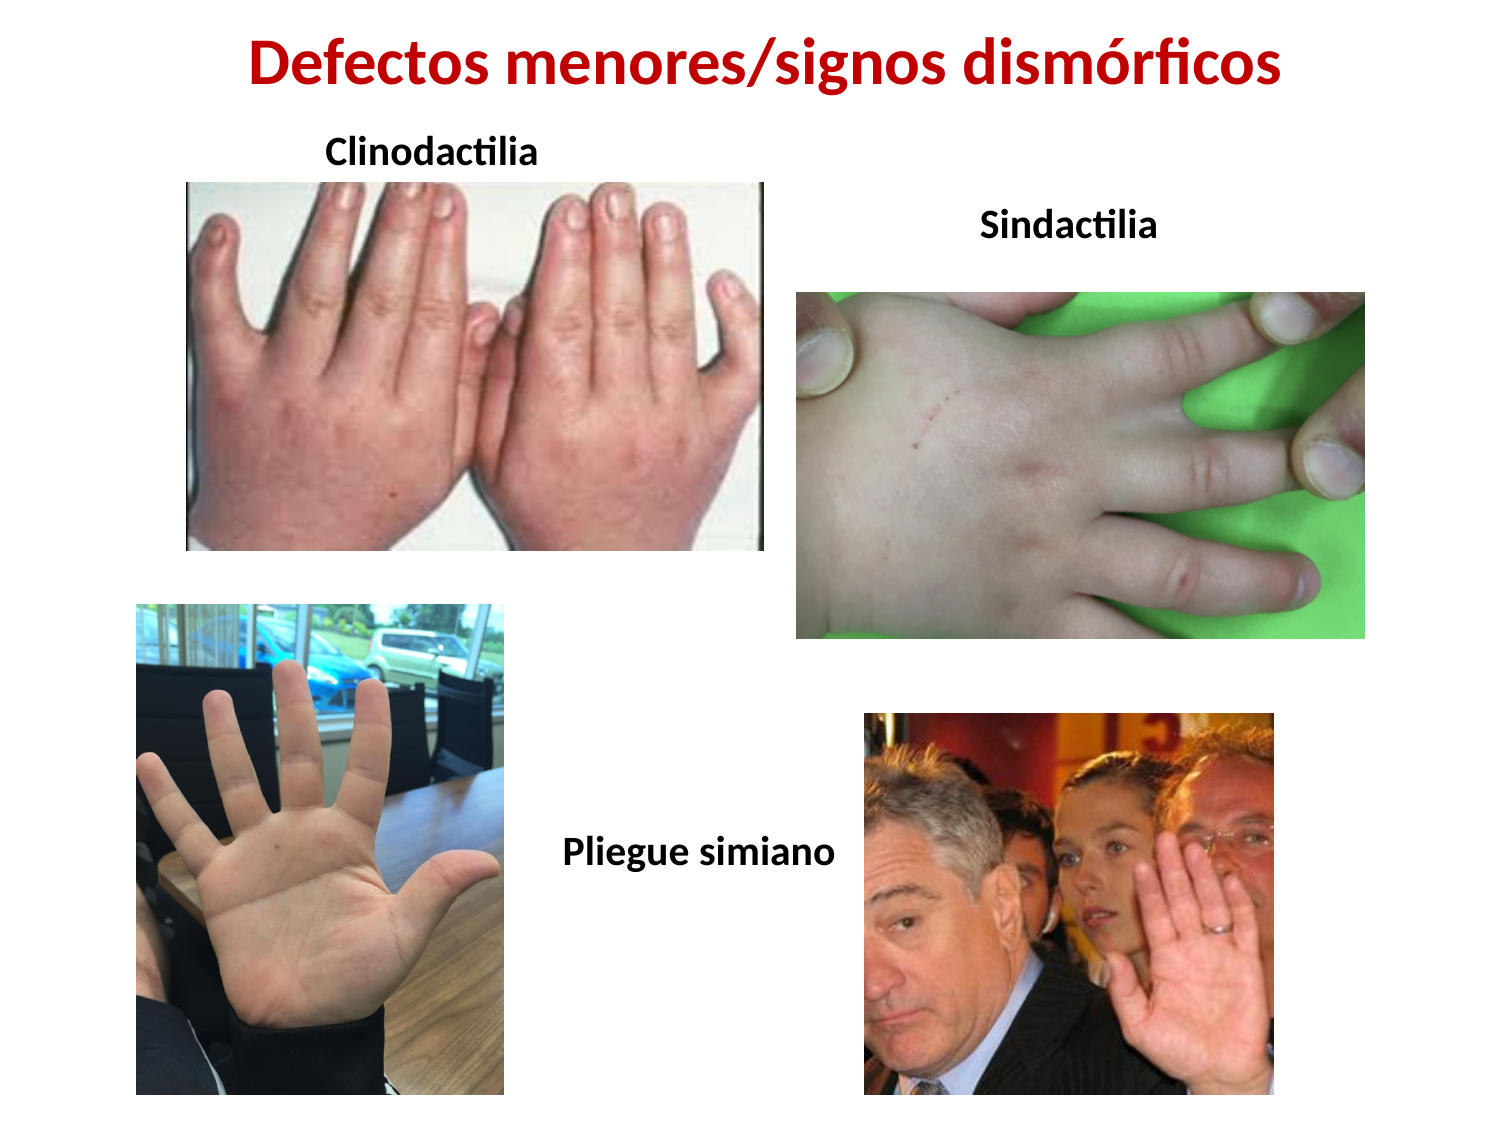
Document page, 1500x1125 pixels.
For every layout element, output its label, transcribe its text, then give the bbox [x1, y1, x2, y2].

picture [135, 603, 505, 1095]
picture [796, 292, 1365, 639]
picture [185, 182, 765, 552]
text_box Defectos menores/signos dismórficos [233, 10, 1303, 105]
text_box Pliegue simiano [533, 816, 859, 882]
text_box Sindactilia [773, 189, 1365, 255]
text_box Clinodactilia [136, 116, 728, 182]
picture [864, 713, 1274, 1095]
